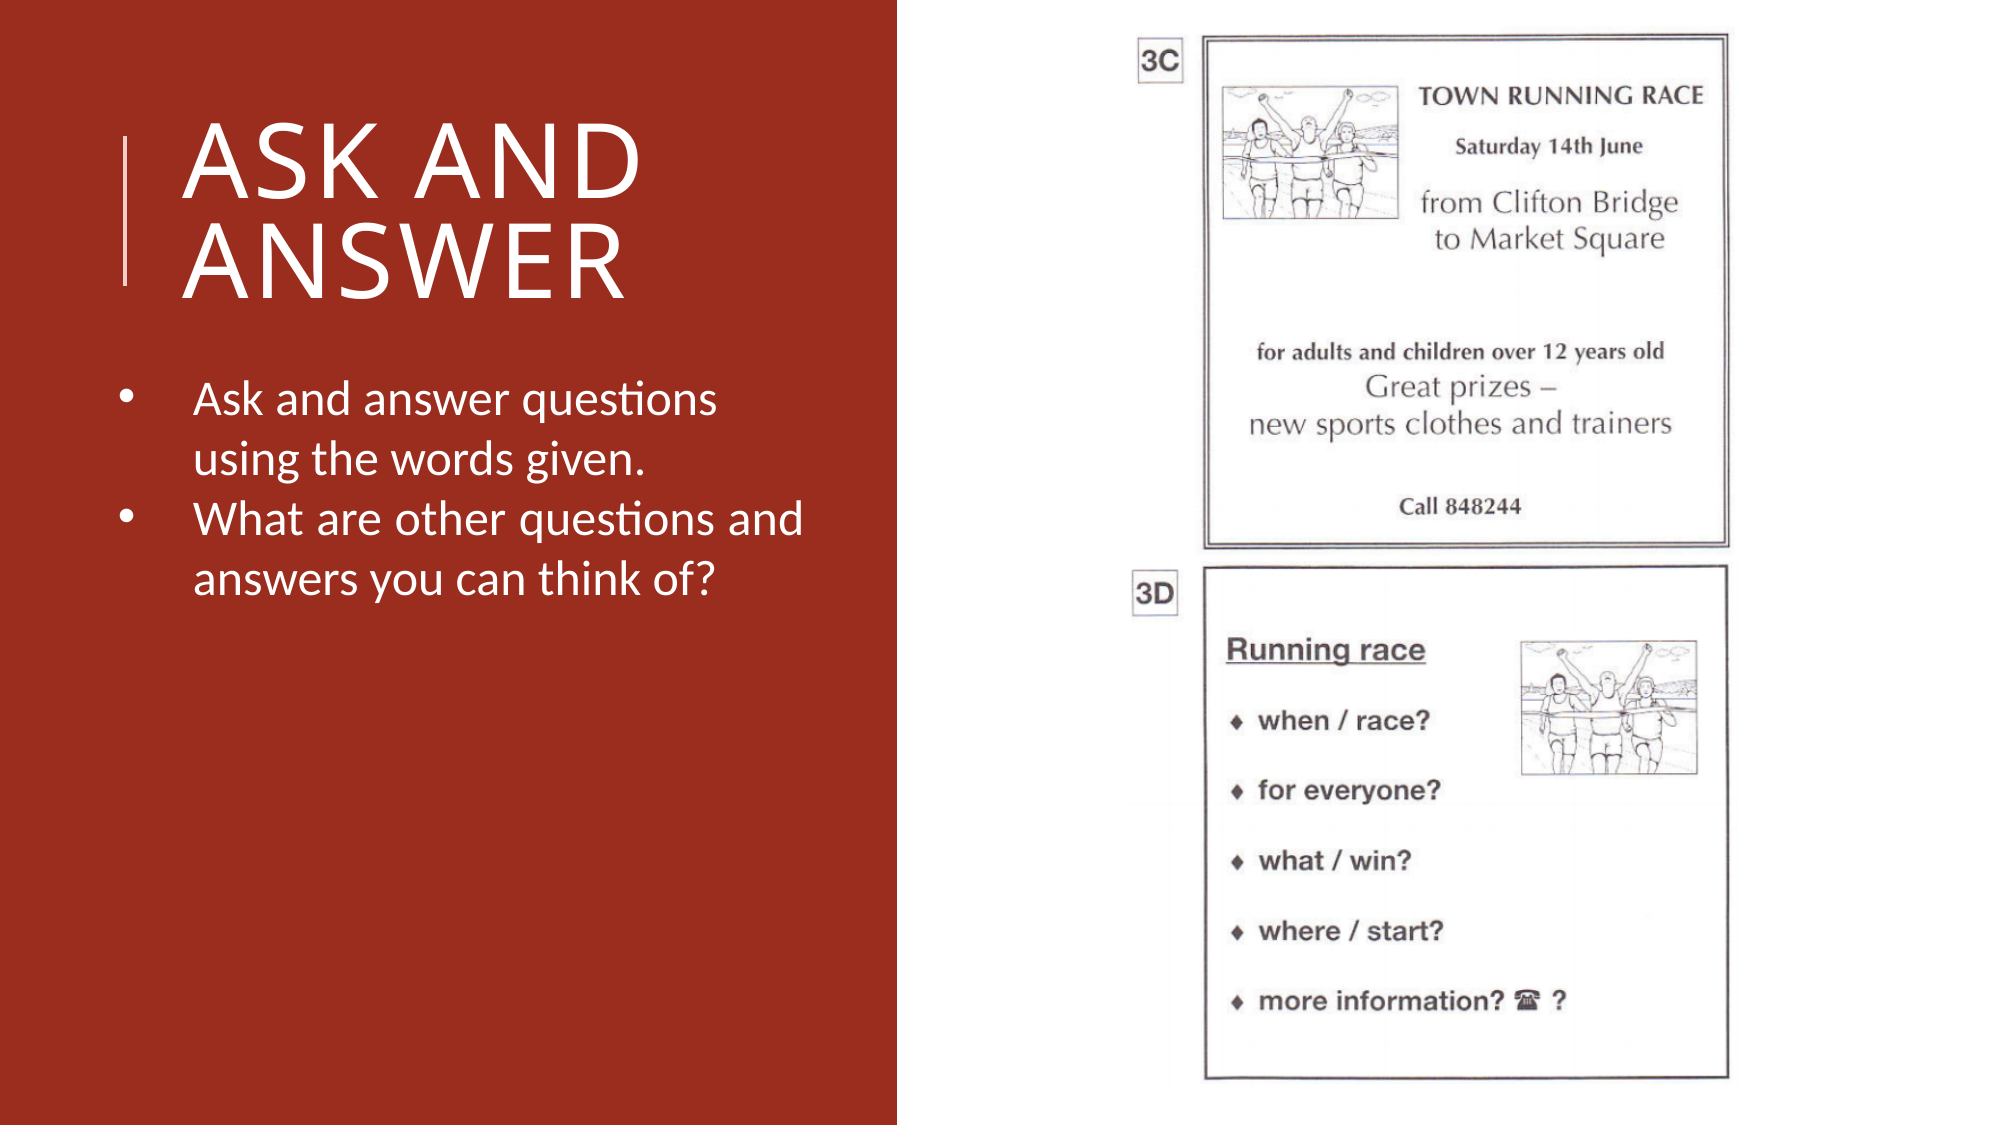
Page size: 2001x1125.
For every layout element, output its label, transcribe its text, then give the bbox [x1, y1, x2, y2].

picture [1125, 25, 1738, 1090]
text_box Ask and answer questions using the words given. What are other questions and answers you can think of? [103, 358, 820, 613]
text_box [0, 0, 898, 1125]
title Ask and answer [168, 96, 788, 342]
